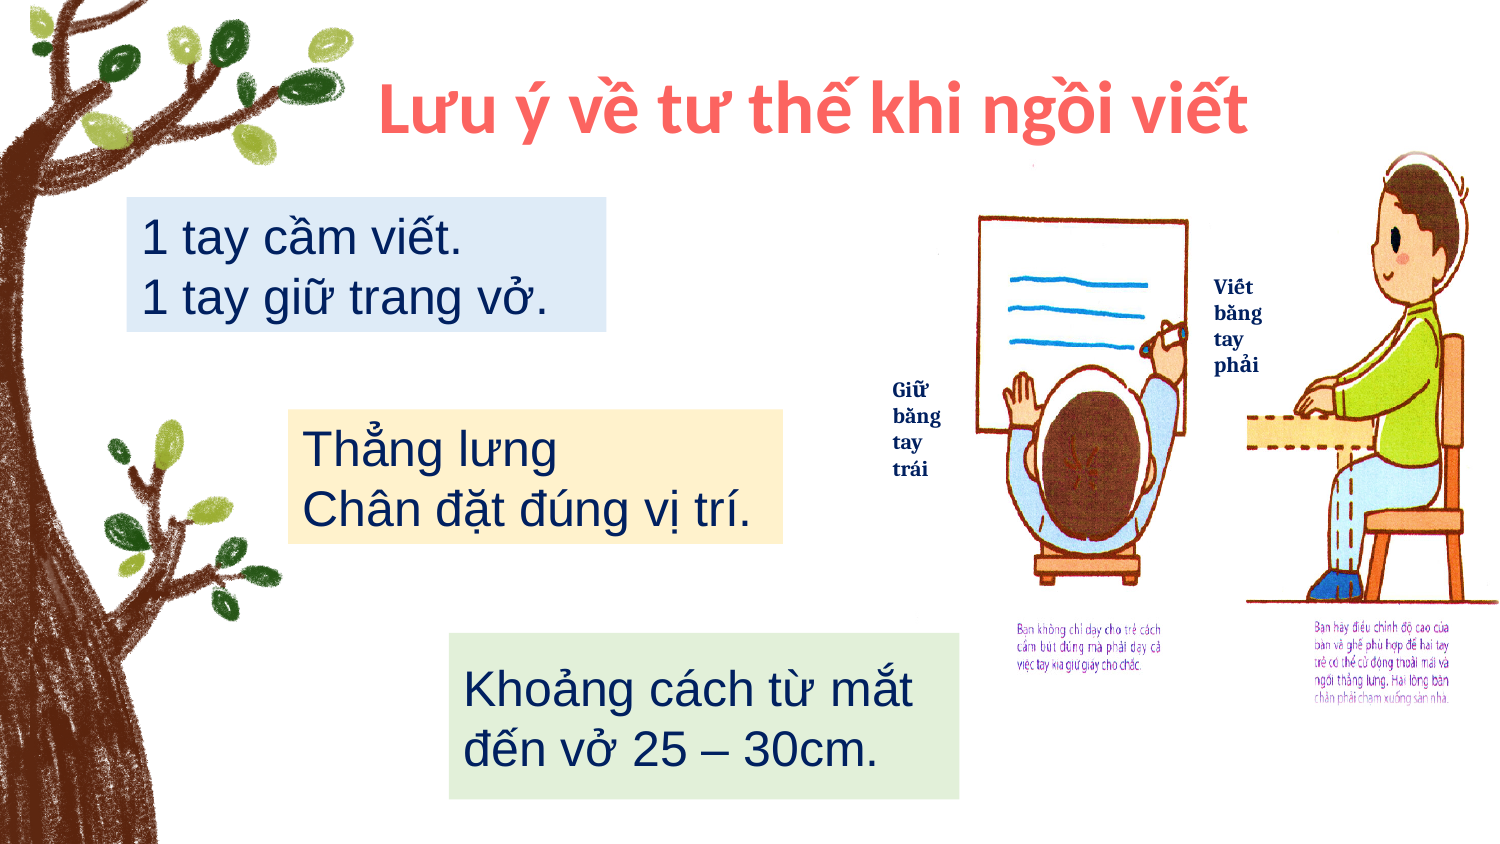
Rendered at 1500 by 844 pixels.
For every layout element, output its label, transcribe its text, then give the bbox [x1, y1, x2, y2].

text_box 1 tay cầm viết. 1 tay giữ trang vở. [354, 197, 607, 332]
text_box Khoảng cách từ mắt đến vở 25 – 30cm. [448, 632, 960, 800]
picture [0, 0, 354, 844]
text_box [877, 139, 1500, 718]
text_box Lưu ý về tư thế khi ngồi viết [363, 53, 1312, 180]
text_box Thẳng lưng Chân đặt đúng vị trí. [354, 409, 783, 544]
